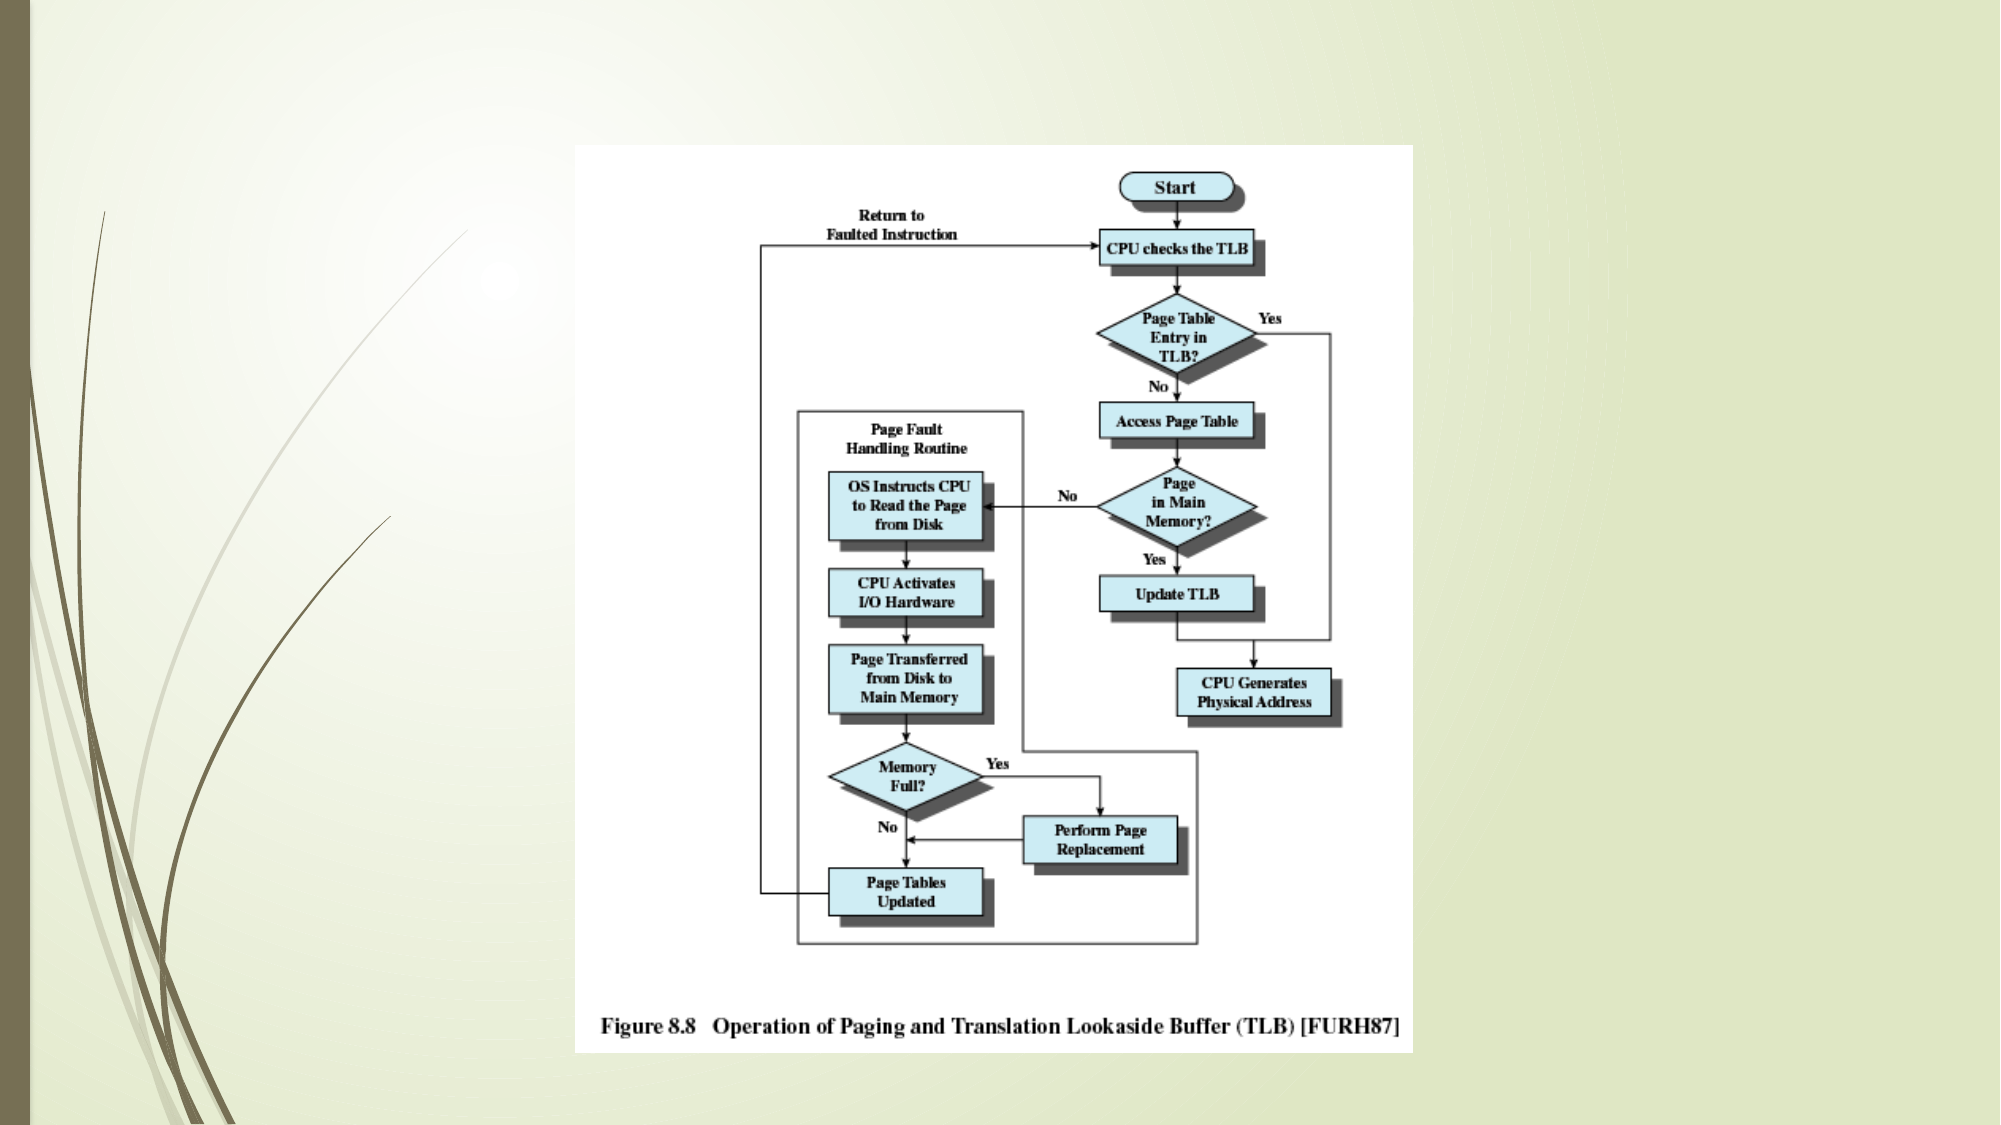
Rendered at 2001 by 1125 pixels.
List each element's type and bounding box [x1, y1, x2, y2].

list [574, 145, 1413, 1053]
